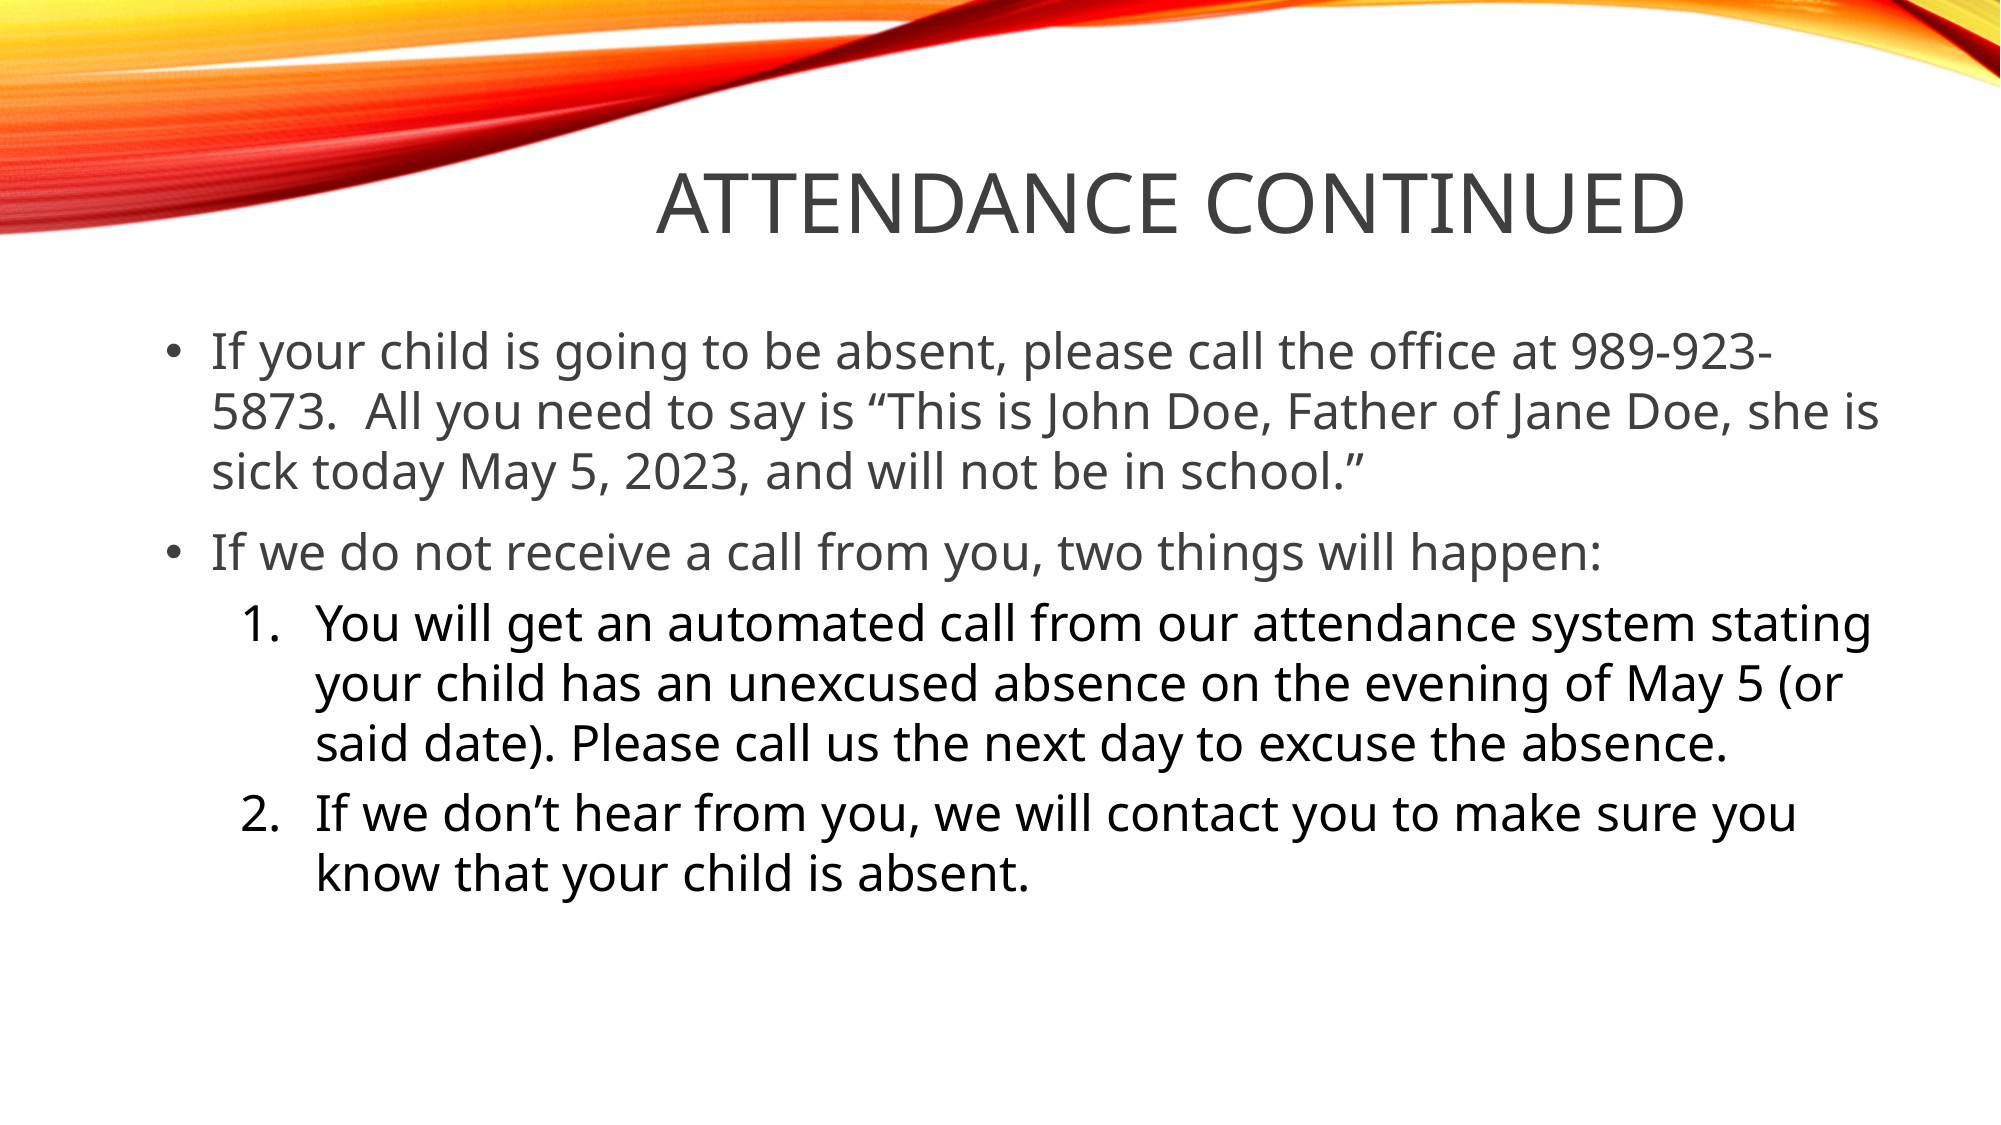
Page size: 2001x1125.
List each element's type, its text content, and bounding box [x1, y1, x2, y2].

picture [0, 0, 2000, 237]
list If your child is going to be absent, please call the office at 989-923-5873. All you need to say is “This is John Doe, Father of Jane Doe, she is sick today May 5, 2023, and will not be in school.” If we do not receive a call from you, two things will happen: You will get an automated call from our attendance system stating your child has an unexcused absence on the evening of May 5 (or said date). Please call us the next day to excuse the absence. If we don’t hear from you, we will contact you to make sure you know that your child is absent. [150, 312, 1911, 1048]
title ATTENDANCE CONTINUED [150, 149, 1704, 263]
